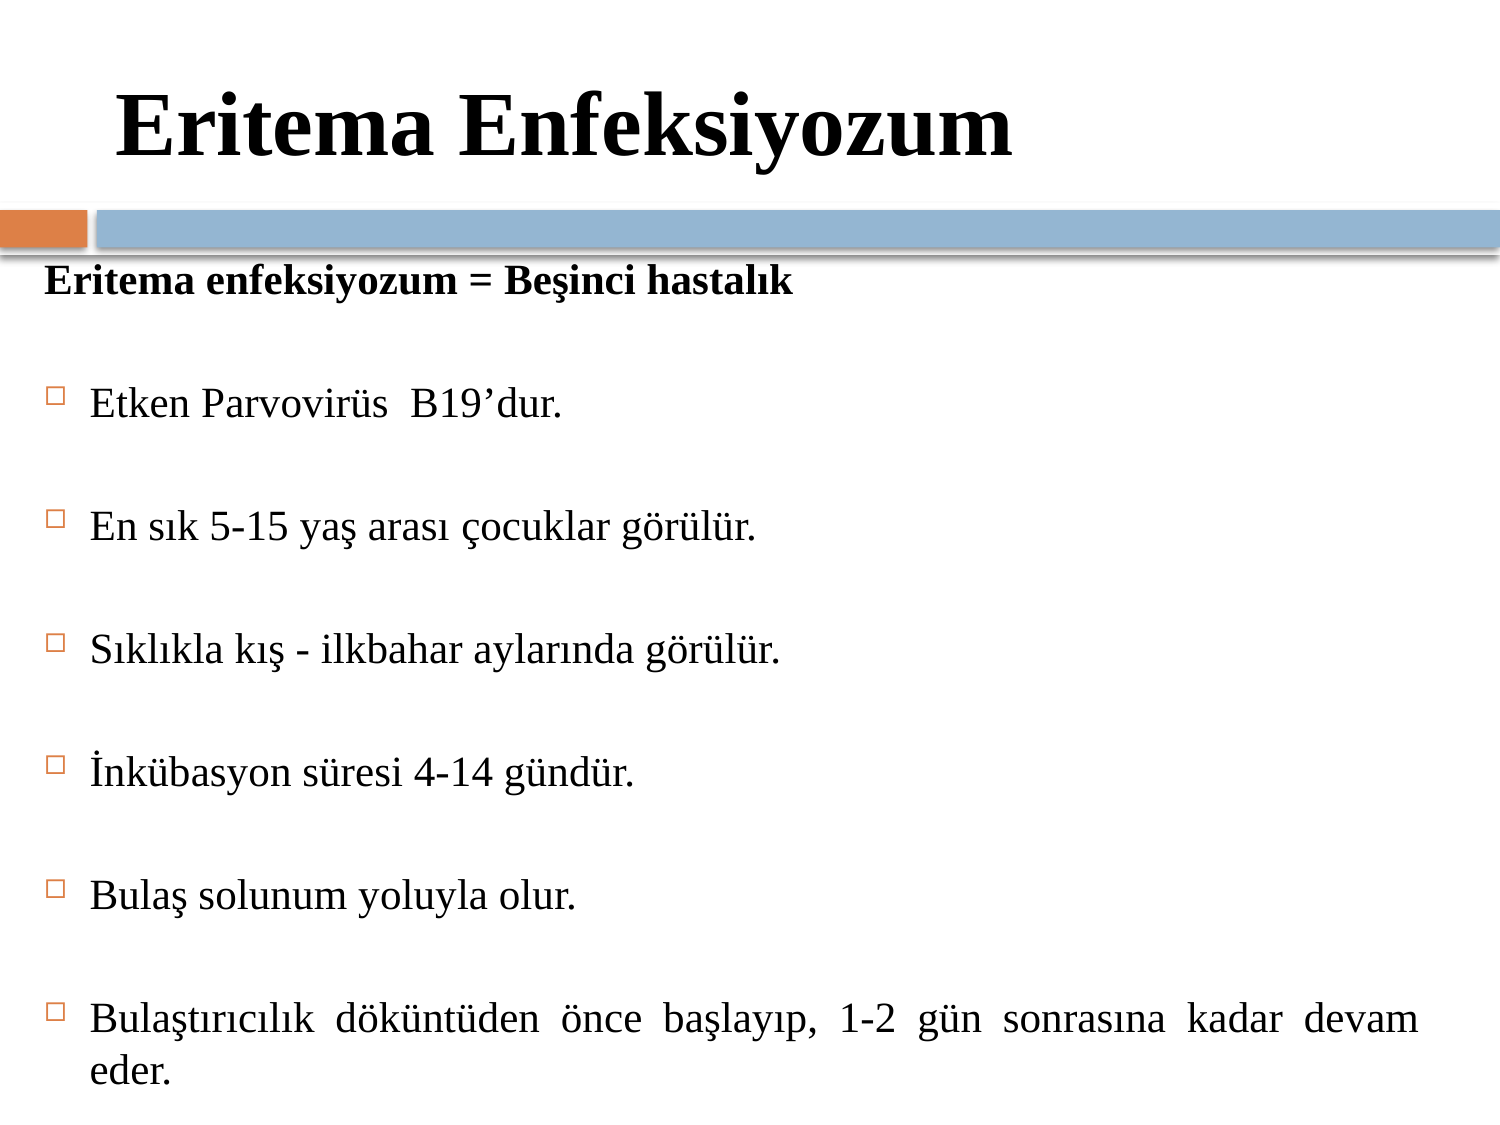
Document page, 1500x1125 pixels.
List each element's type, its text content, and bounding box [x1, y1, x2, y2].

title Eritema Enfeksiyozum [100, 37, 1438, 200]
list Eritema enfeksiyozum = Beşinci hastalık Etken Parvovirüs B19’dur. En sık 5-15 yaş arası çocuklar görülür. Sıklıkla kış - ilkbahar aylarında görülür. İnkübasyon süresi 4-14 gündür. Bulaş solunum yoluyla olur. Bulaştırıcılık döküntüden önce başlayıp, 1-2 gün sonrasına kadar devam eder. [29, 243, 1438, 1106]
